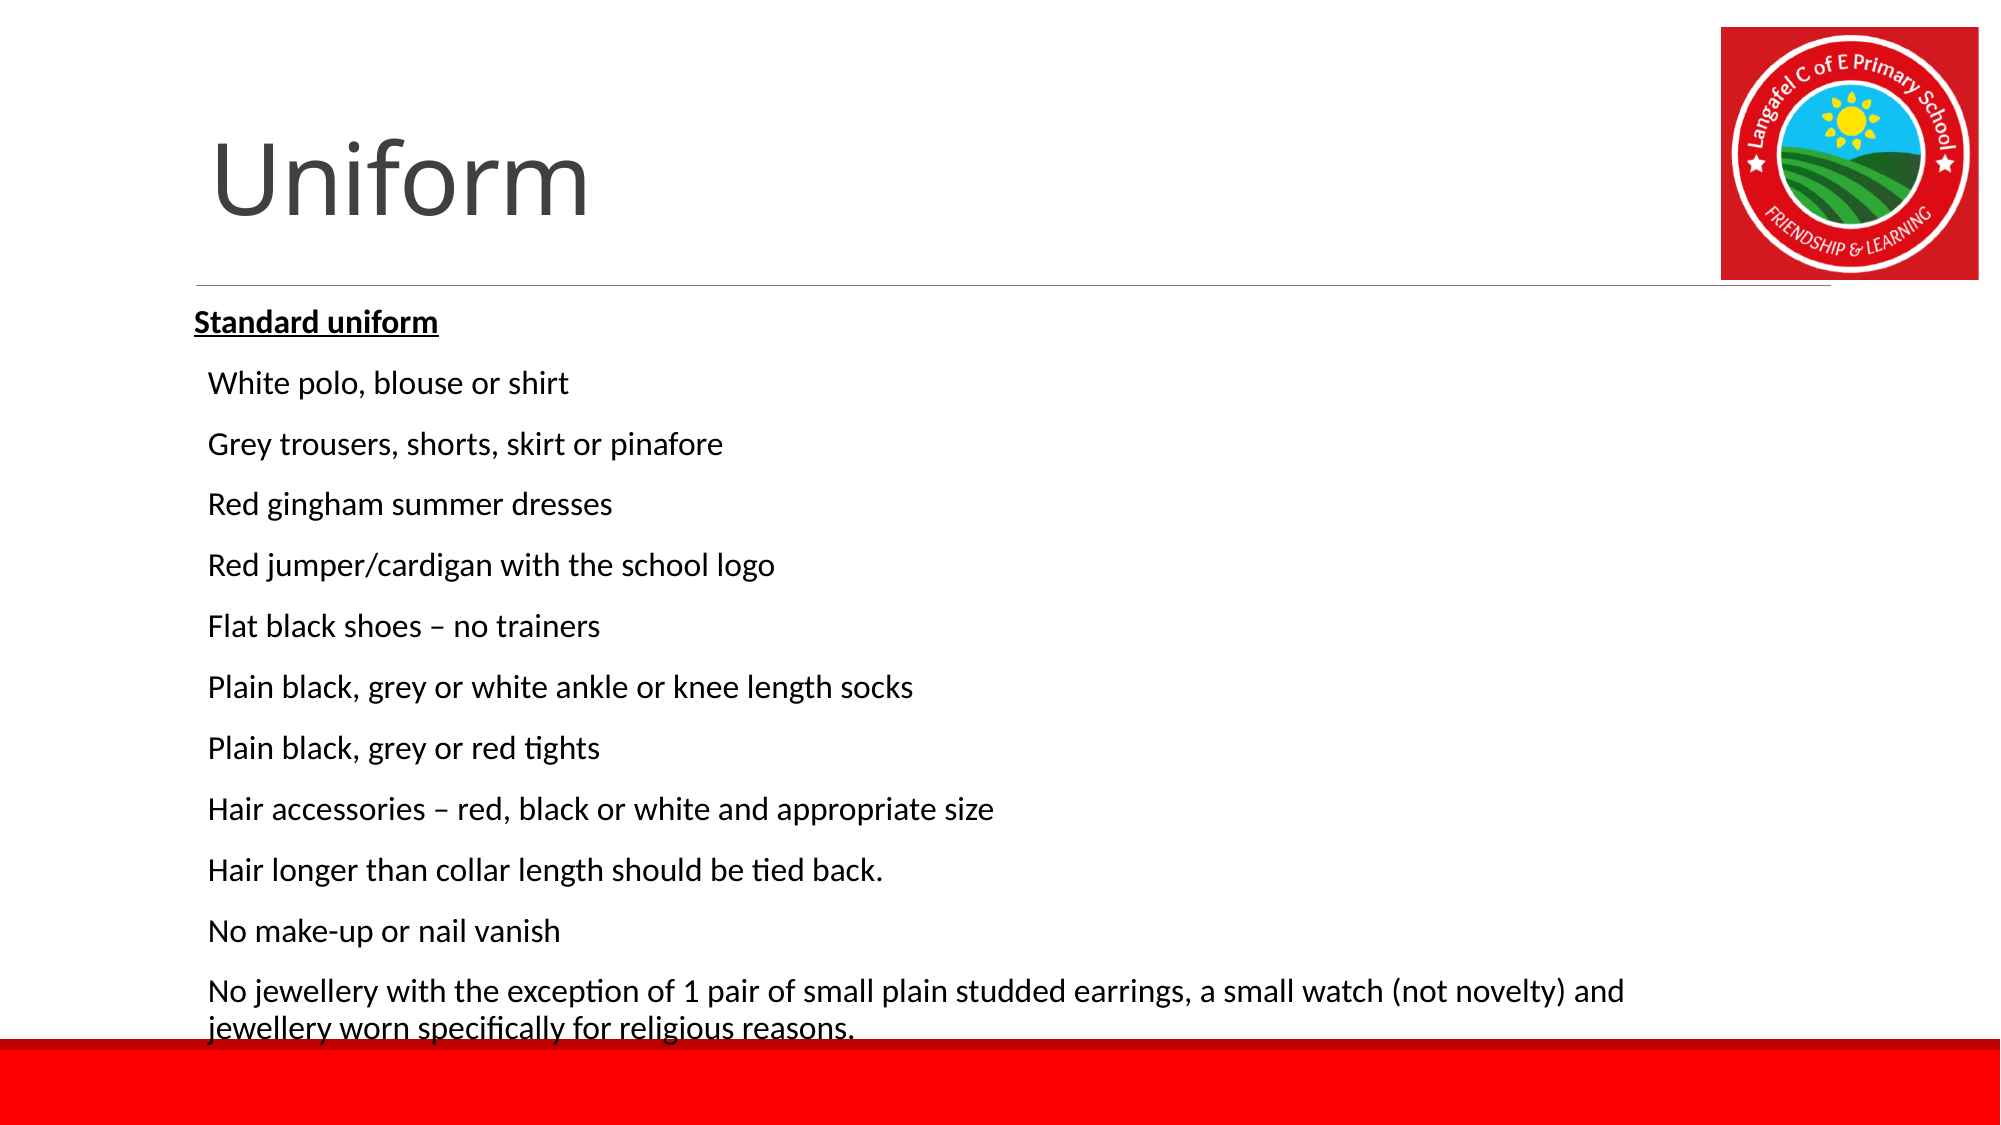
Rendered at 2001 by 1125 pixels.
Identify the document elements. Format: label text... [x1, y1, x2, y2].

title Uniform [194, 115, 1605, 244]
picture [1720, 26, 1980, 280]
list Standard uniform White polo, blouse or shirt Grey trousers, shorts, skirt or pinafore Red gingham summer dresses Red jumper/cardigan with the school logo Flat black shoes – no trainers Plain black, grey or white ankle or knee length socks Plain black, grey or red tights Hair accessories – red, black or white and appropriate size Hair longer than collar length should be tied back. No make-up or nail vanish No jewellery with the exception of 1 pair of small plain studded earrings, a small watch (not novelty) and jewellery worn specifically for religious reasons. [194, 296, 1750, 1063]
